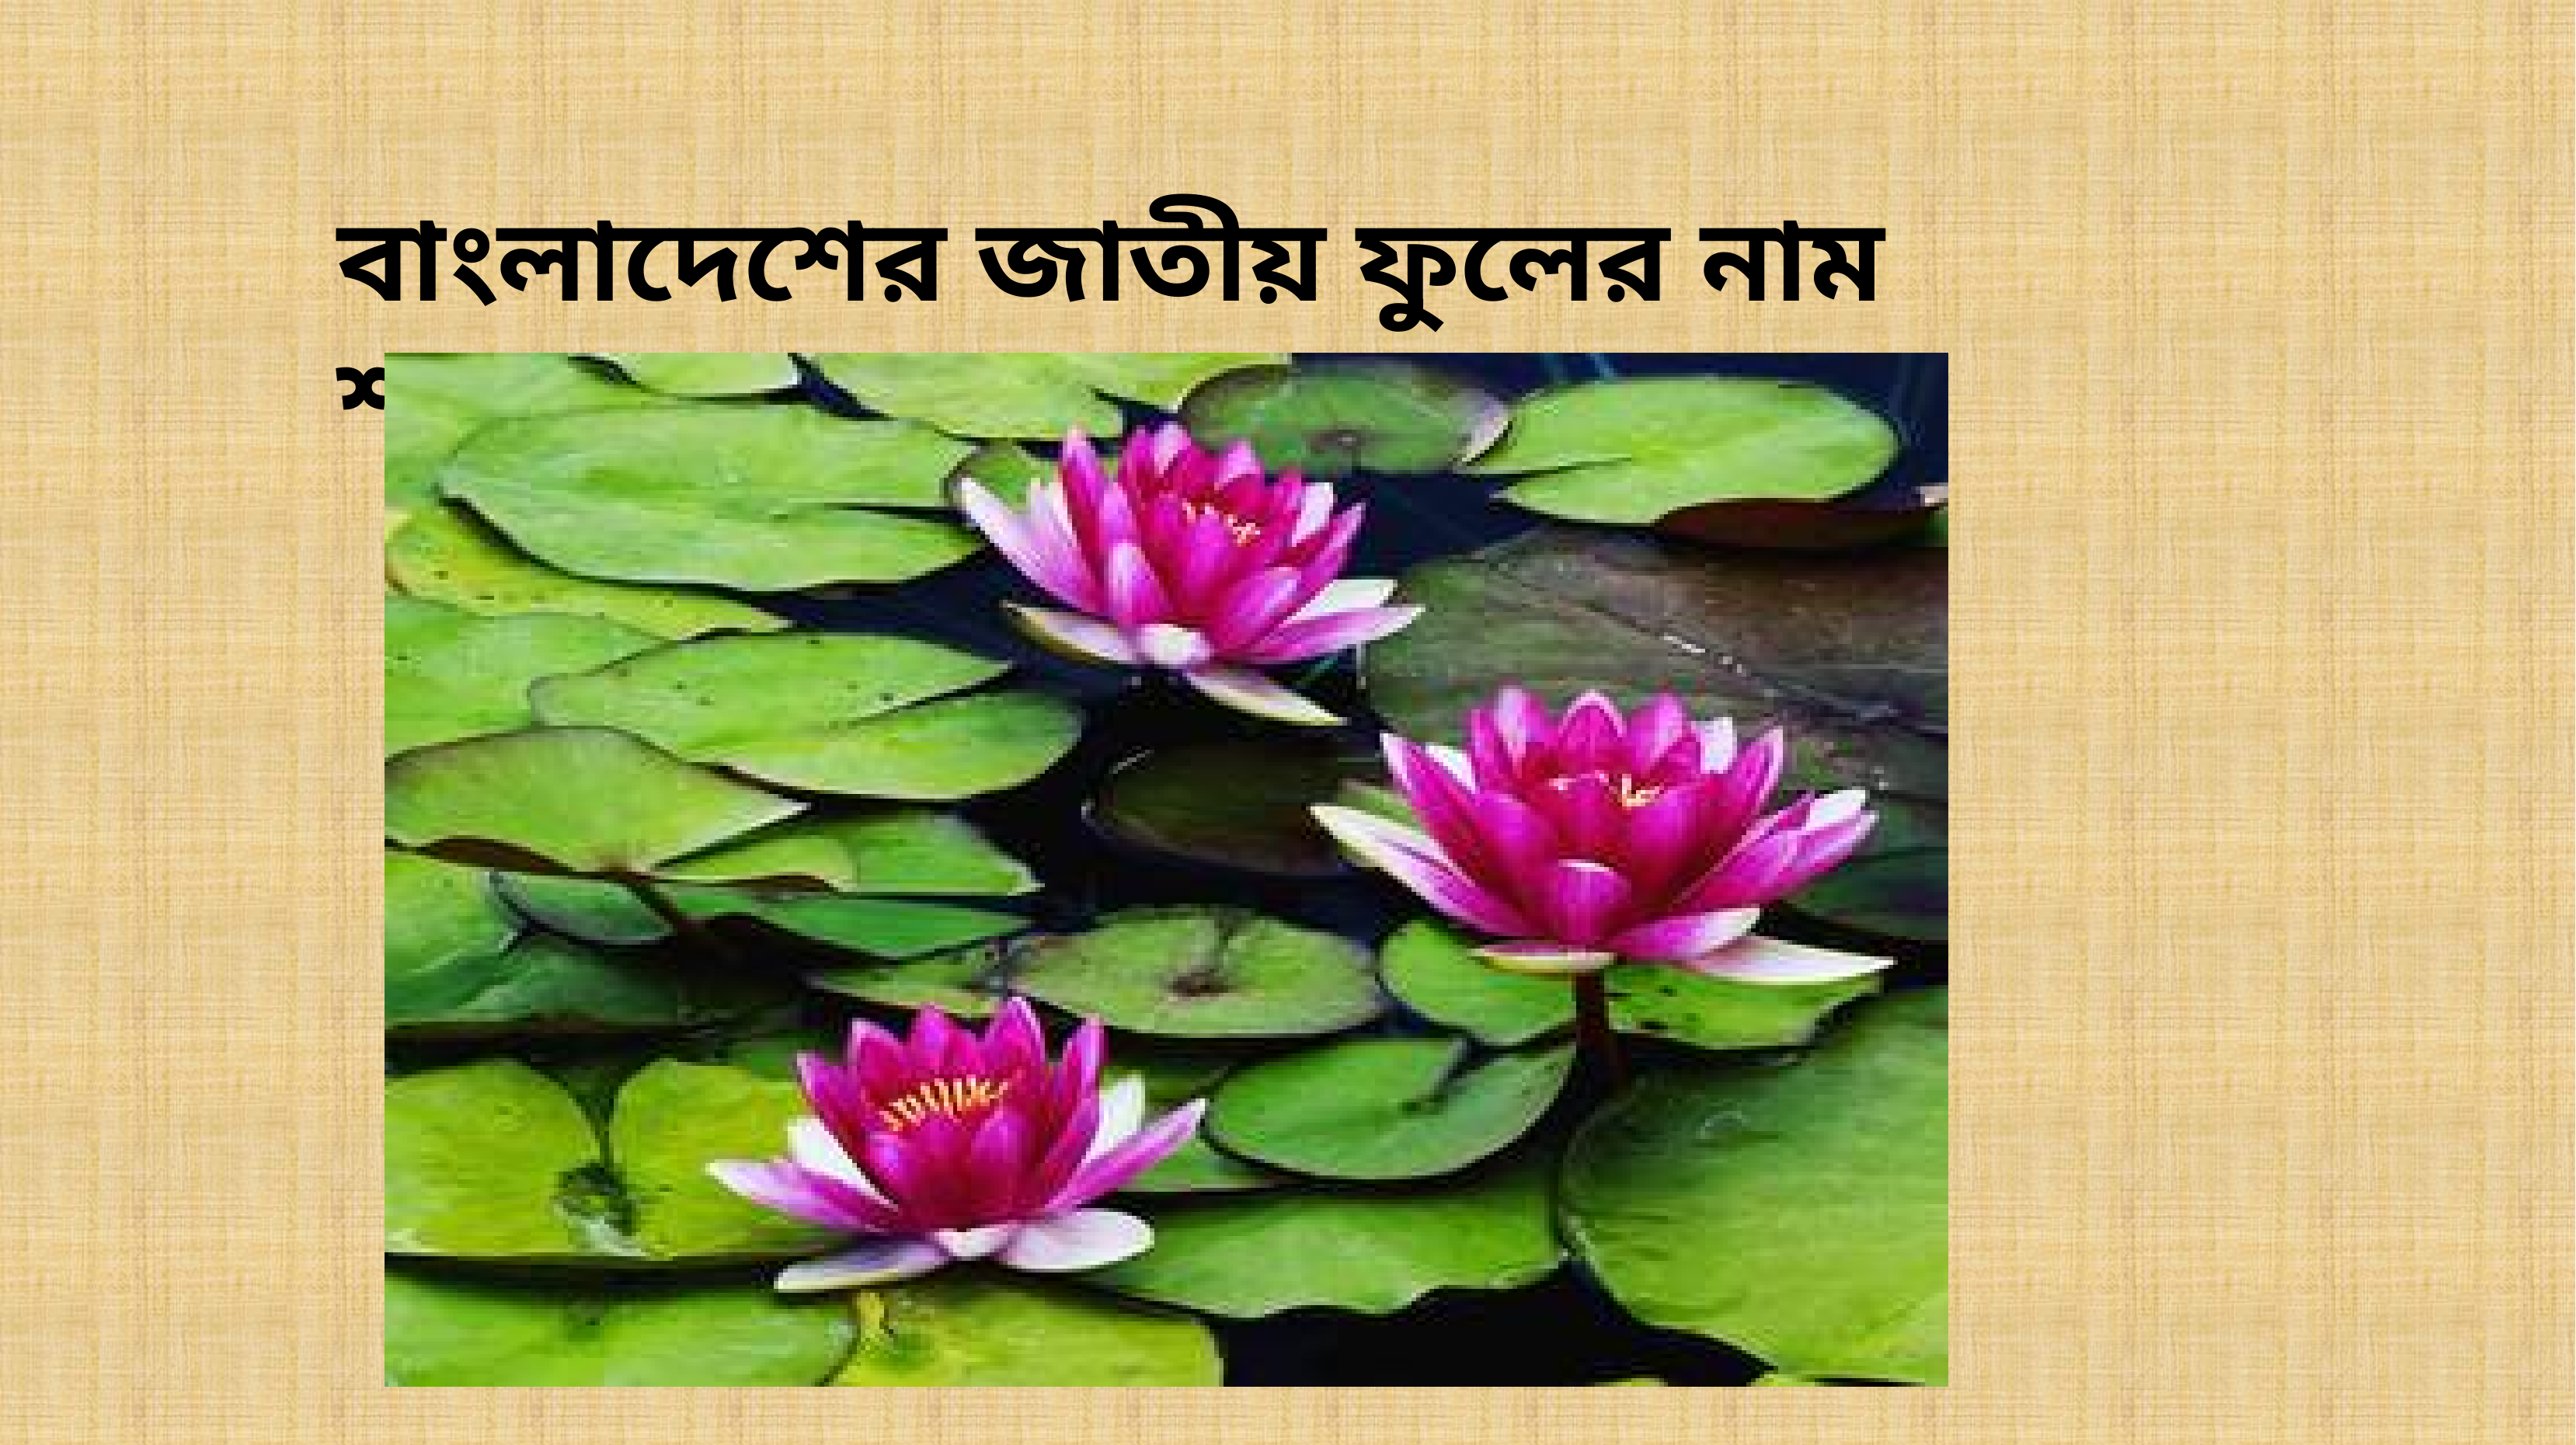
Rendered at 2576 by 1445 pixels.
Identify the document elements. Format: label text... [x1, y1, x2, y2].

text_box বাংলাদেশের জাতীয় ফুলের নাম শাপলা। [326, 178, 2123, 470]
picture [0, 0, 2576, 1445]
